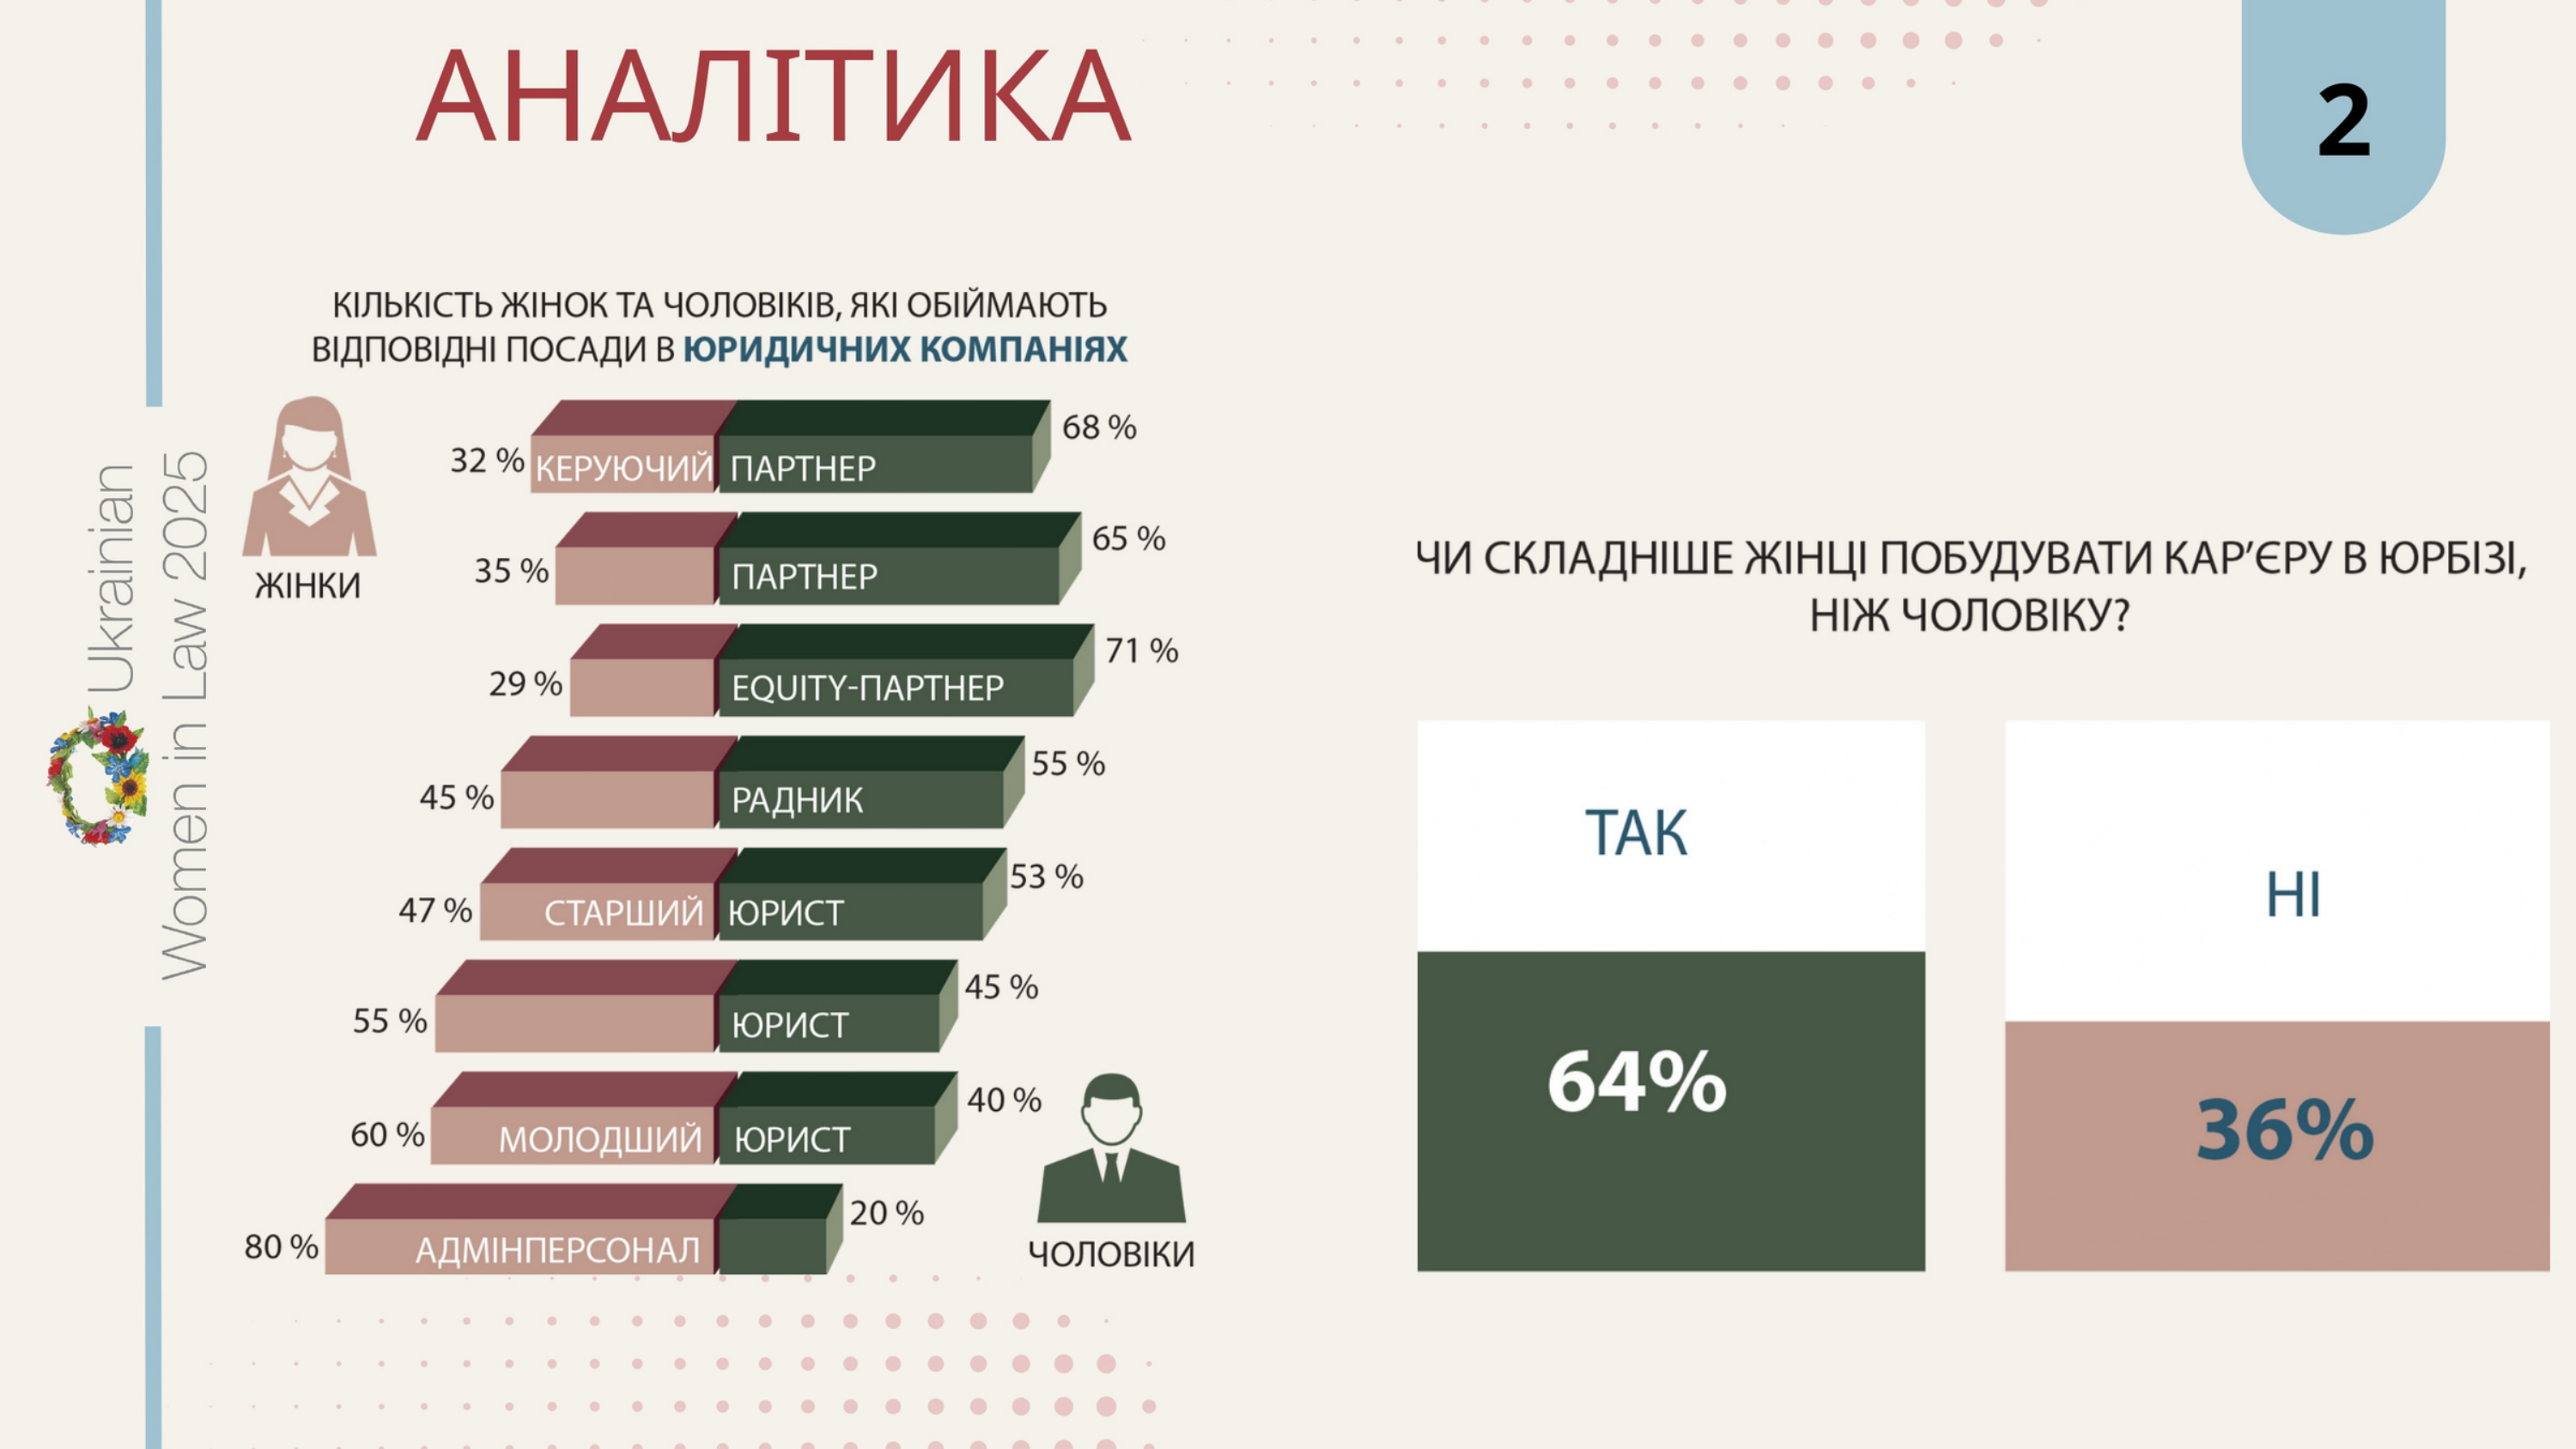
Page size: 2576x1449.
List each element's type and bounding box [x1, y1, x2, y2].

text_box [0, 0, 2576, 1449]
